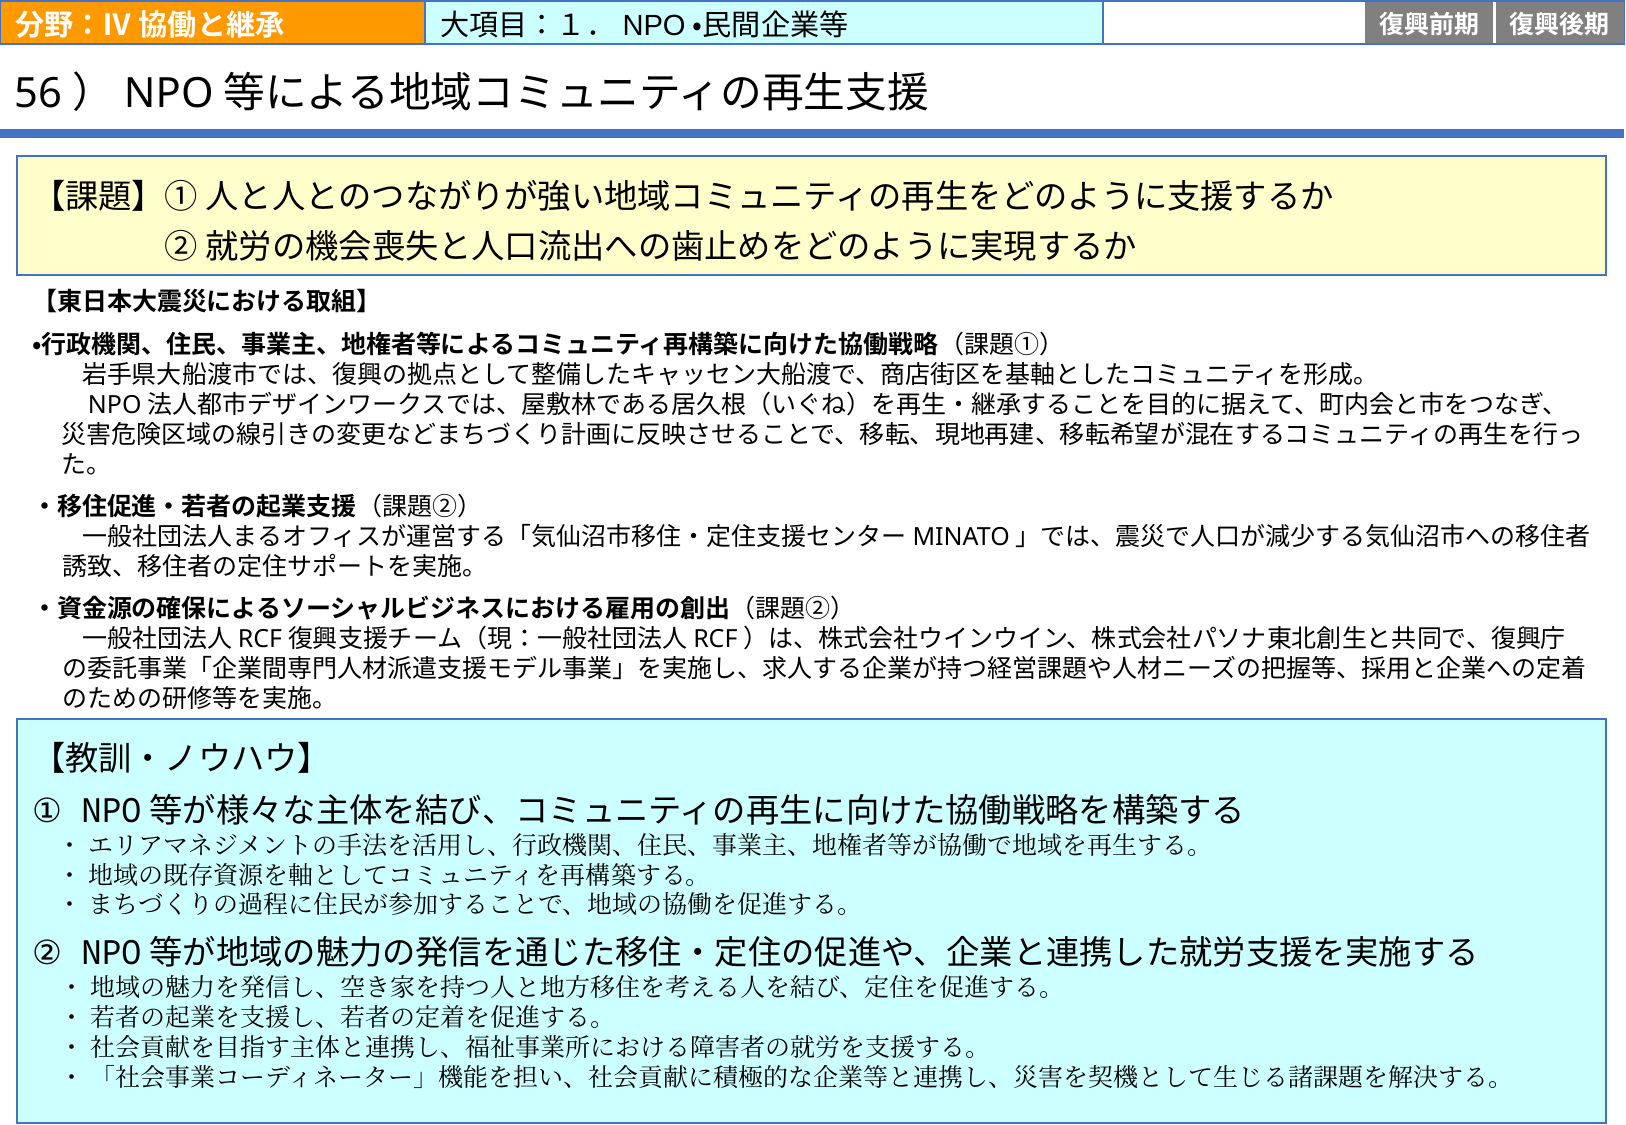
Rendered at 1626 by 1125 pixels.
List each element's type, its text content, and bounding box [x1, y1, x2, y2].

text_box 【東日本大震災における取組】 ・行政機関、住民、事業主、地権者等によるコミュニティ再構築に向けた協働戦略（課題①） 岩手県大船渡市では、復興の拠点として整備したキャッセン大船渡で、商店街区を基軸としたコミュニティを形成。 NPO法人都市デザインワークスでは、屋敷林である居久根（いぐね）を再生・継承することを目的に据えて、町内会と市をつなぎ、災害危険区域の線引きの変更などまちづくり計画に反映させることで、移転、現地再建、移転希望が混在するコミュニティの再生を行った。 ・移住促進・若者の起業支援（課題②） 一般社団法人まるオフィスが運営する「気仙沼市移住・定住支援センターMINATO」では、震災で人口が減少する気仙沼市への移住者誘致、移住者の定住サポートを実施。 ・資金源の確保によるソーシャルビジネスにおける雇用の創出（課題②） 一般社団法人RCF復興支援チーム（現：一般社団法人RCF）は、株式会社ウインウイン、株式会社パソナ東北創生と共同で、復興庁の委託事業「企業間専門人材派遣支援モデル事業」を実施し、求人する企業が持つ経営課題や人材ニーズの把握等、採用と企業への定着のための研修等を実施。 [16, 276, 1607, 712]
text_box 分野：Ⅳ 協働と継承 [0, 0, 424, 45]
title 56）NPO等による地域コミュニティの再生支援 [0, 47, 1423, 134]
text_box 大項目：１．NPO・民間企業等 [424, 0, 1102, 45]
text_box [1103, 0, 1625, 45]
text_box 【課題】① 人と人とのつながりが強い地域コミュニティの再生をどのように支援するか ② 就労の機会喪失と人口流出への歯止めをどのように実現するか [16, 155, 1607, 276]
text_box 【教訓・ノウハウ】 ① NPO等が様々な主体を結び、コミュニティの再生に向けた協働戦略を構築する ・ エリアマネジメントの手法を活用し、行政機関、住民、事業主、地権者等が協働で地域を再生する。 ・ 地域の既存資源を軸としてコミュニティを再構築する。 ・ まちづくりの過程に住民が参加することで、地域の協働を促進する。 ② NPO等が地域の魅力の発信を通じた移住・定住の促進や、企業と連携した就労支援を実施する ・ 地域の魅力を発信し、空き家を持つ人と地方移住を考える人を結び、定住を促進する。 ・ 若者の起業を支援し、若者の定着を促進する。 ・ 社会貢献を目指す主体と連携し、福祉事業所における障害者の就労を支援する。 ・ 「社会事業コーディネーター」機能を担い、社会貢献に積極的な企業等と連携し、災害を契機として生じる諸課題を解決する。 [16, 718, 1607, 1124]
